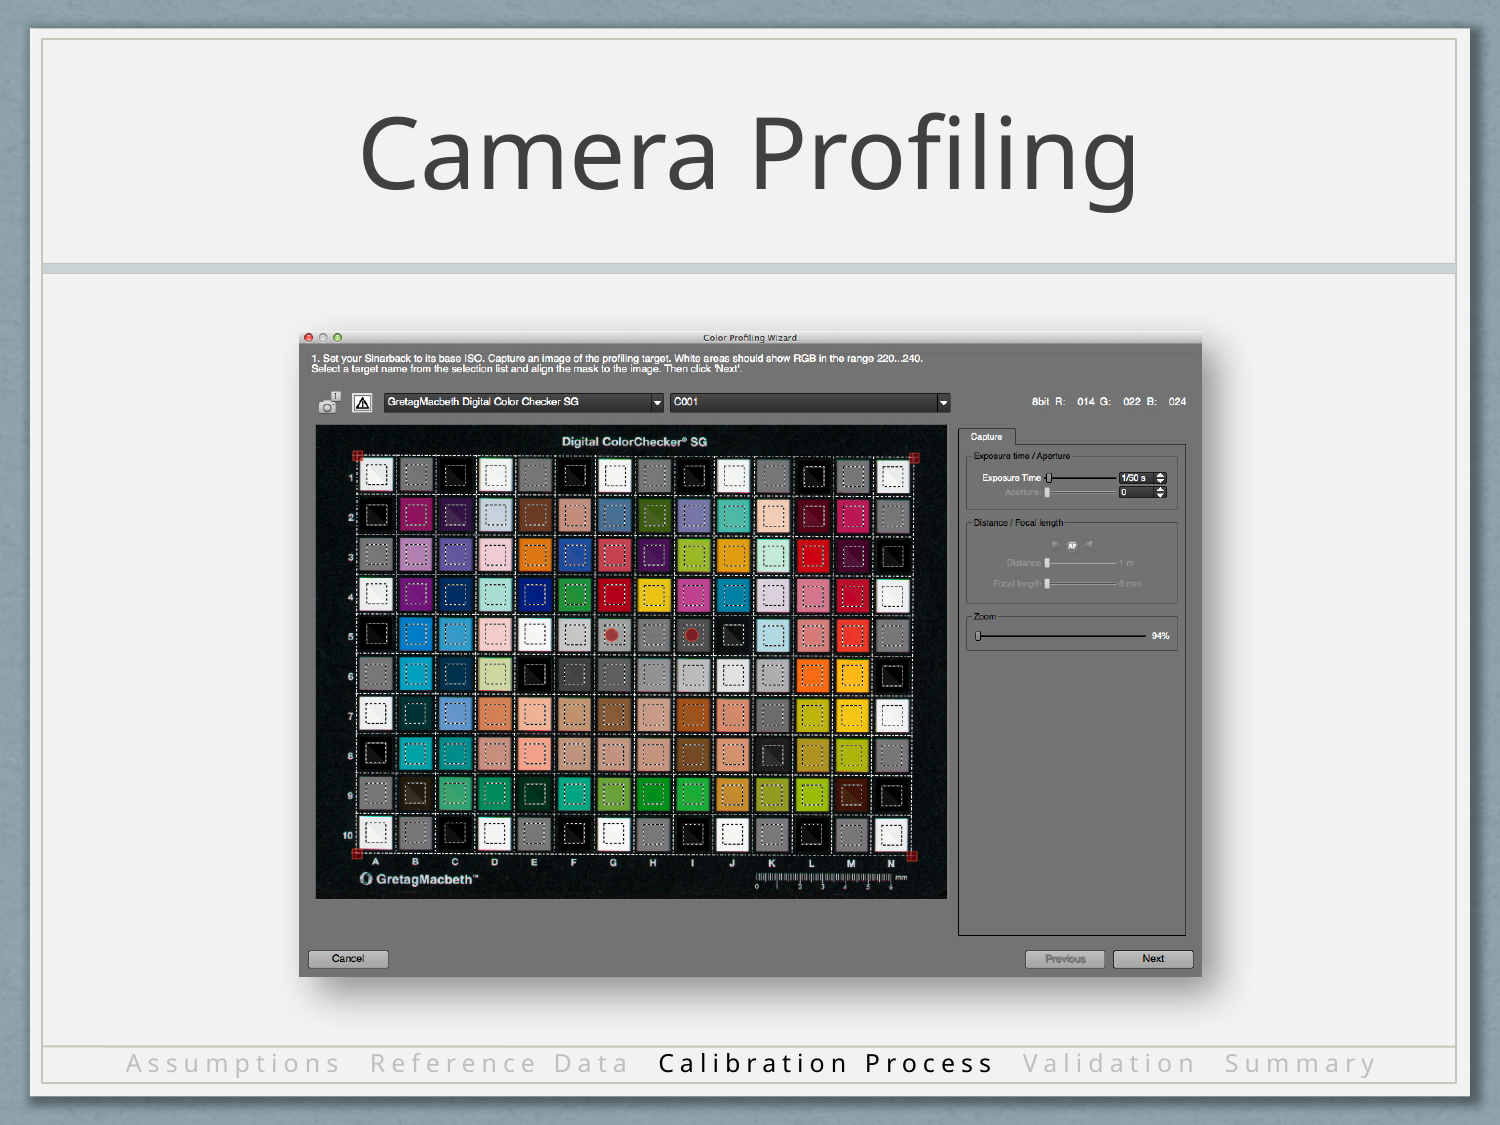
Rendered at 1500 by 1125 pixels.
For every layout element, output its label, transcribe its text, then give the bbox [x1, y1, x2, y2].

title Camera Profiling [147, 40, 1353, 260]
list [298, 331, 1202, 978]
text_box Assumptions Reference Data Calibration Process Validation Summary [43, 1040, 1457, 1115]
